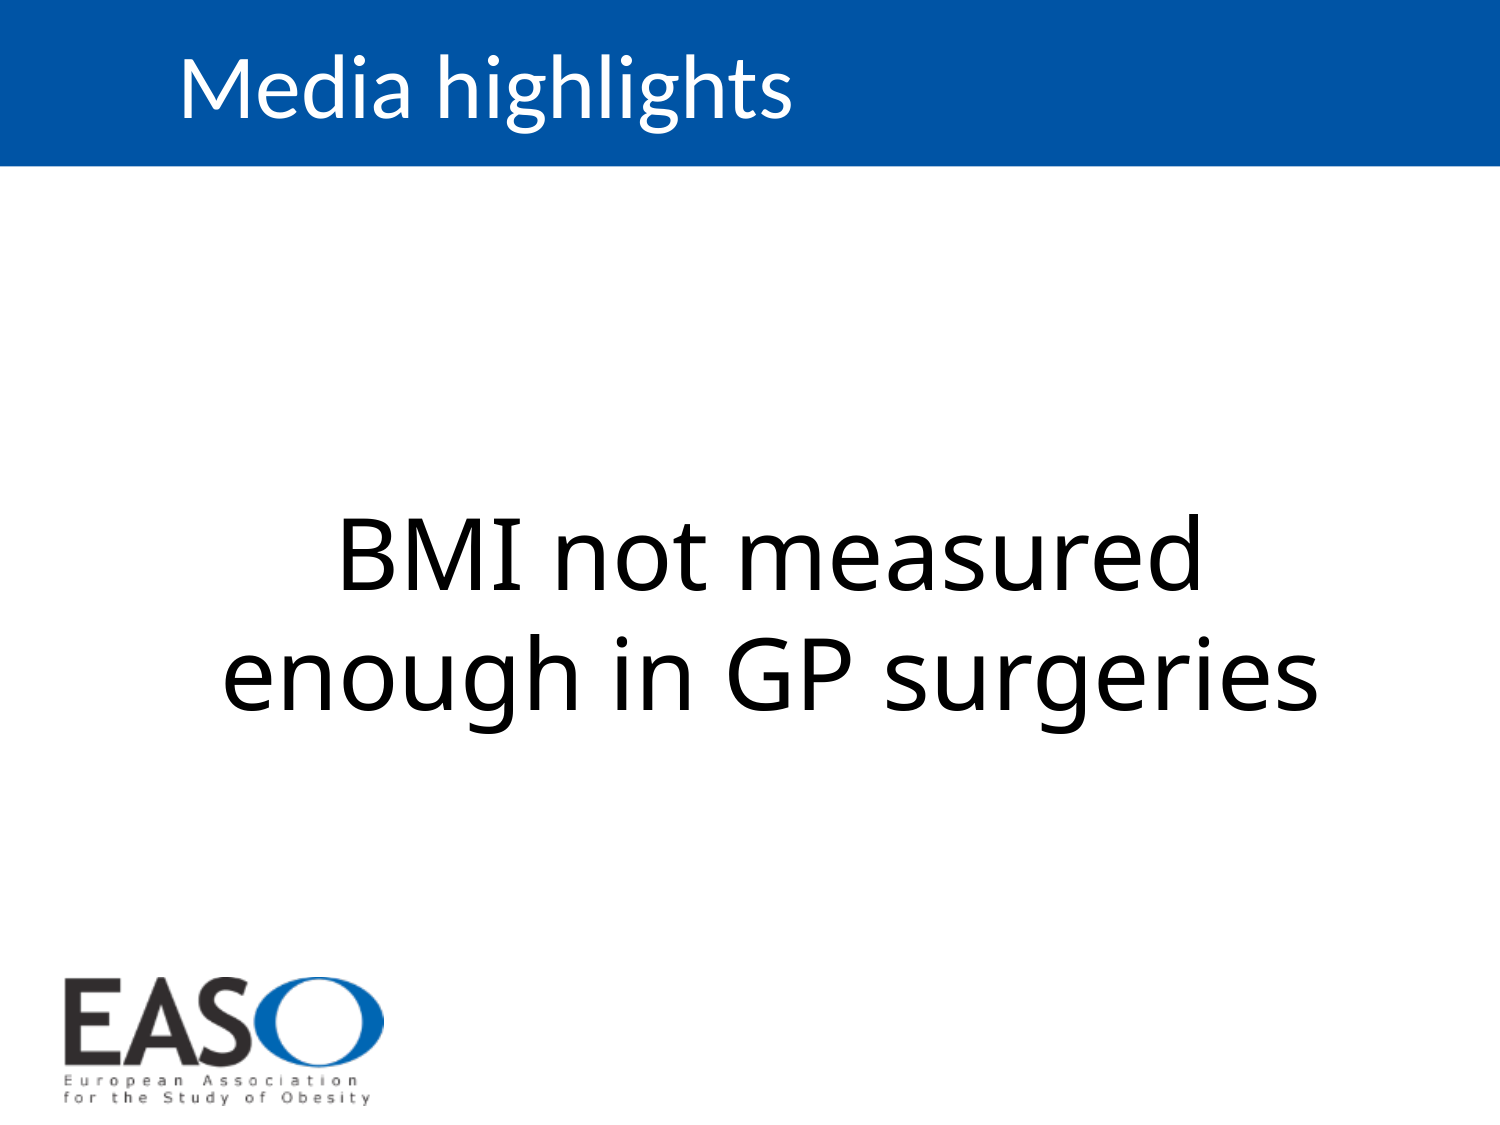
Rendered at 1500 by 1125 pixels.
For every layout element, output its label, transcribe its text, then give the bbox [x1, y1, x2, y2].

text_box BMI not measured enough in GP surgeries [167, 208, 1376, 1019]
text_box Media highlights [162, 19, 1385, 144]
picture [64, 977, 384, 1106]
